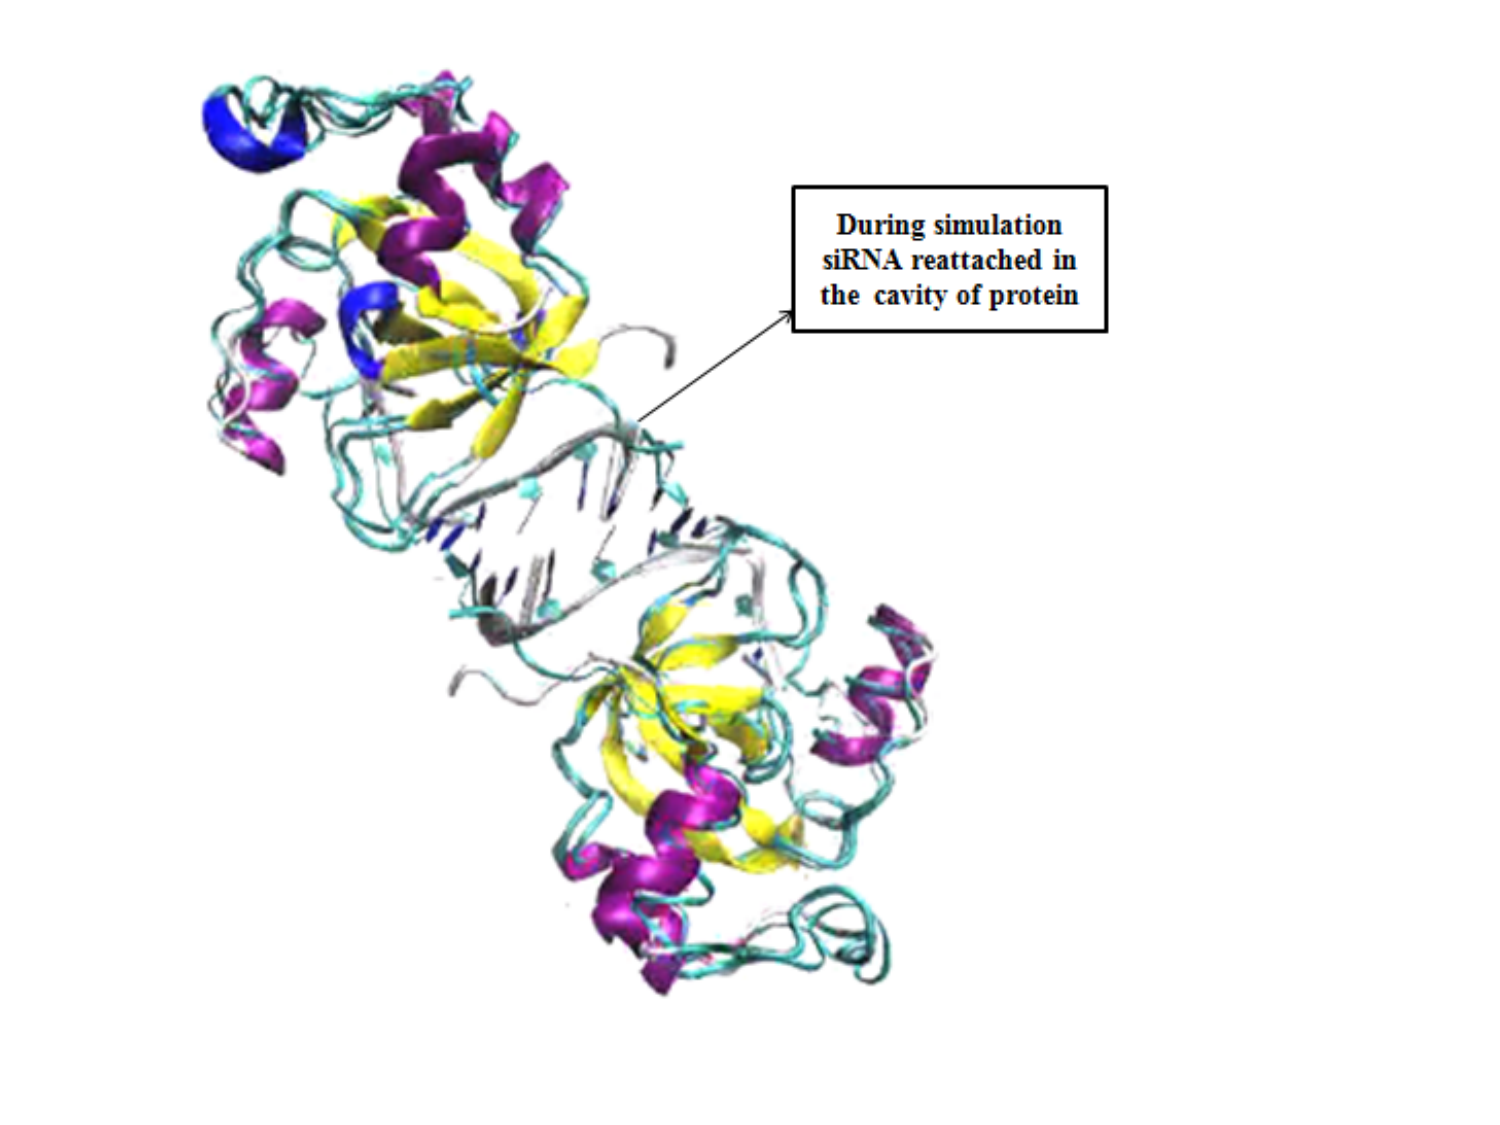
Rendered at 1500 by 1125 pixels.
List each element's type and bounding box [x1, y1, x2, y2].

picture [162, 62, 1113, 1003]
